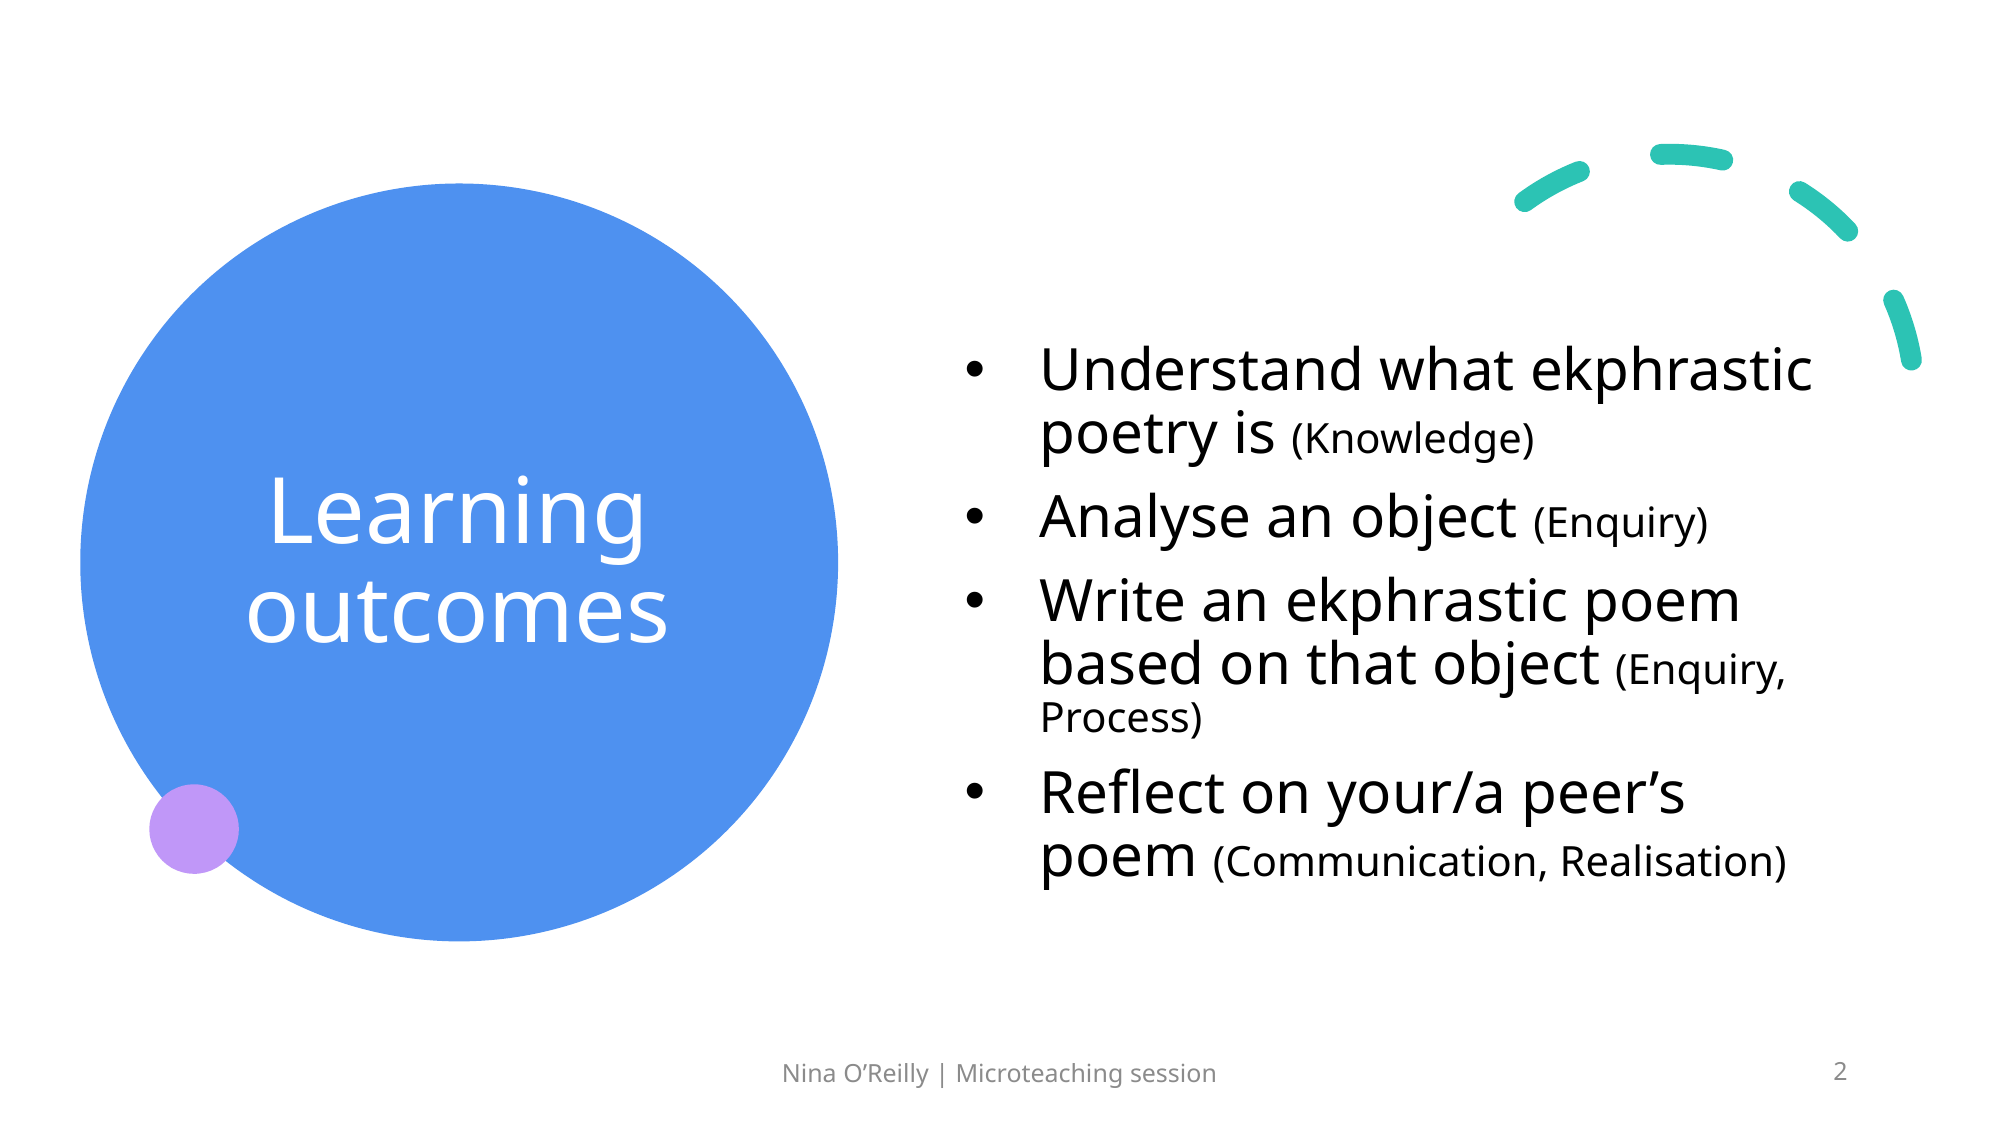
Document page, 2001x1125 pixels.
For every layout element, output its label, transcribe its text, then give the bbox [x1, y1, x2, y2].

footer Nina O’Reilly | Microteaching session [662, 1042, 1338, 1103]
title Learning outcomes [191, 229, 723, 897]
list Understand what ekphrastic poetry is (Knowledge) Analyse an object (Enquiry) Write an ekphrastic poem based on that object (Enquiry, Process) Reflect on your/a peer’s poem (Communication, Realisation) [949, 250, 1863, 979]
slide_number 2 [1412, 1042, 1863, 1103]
